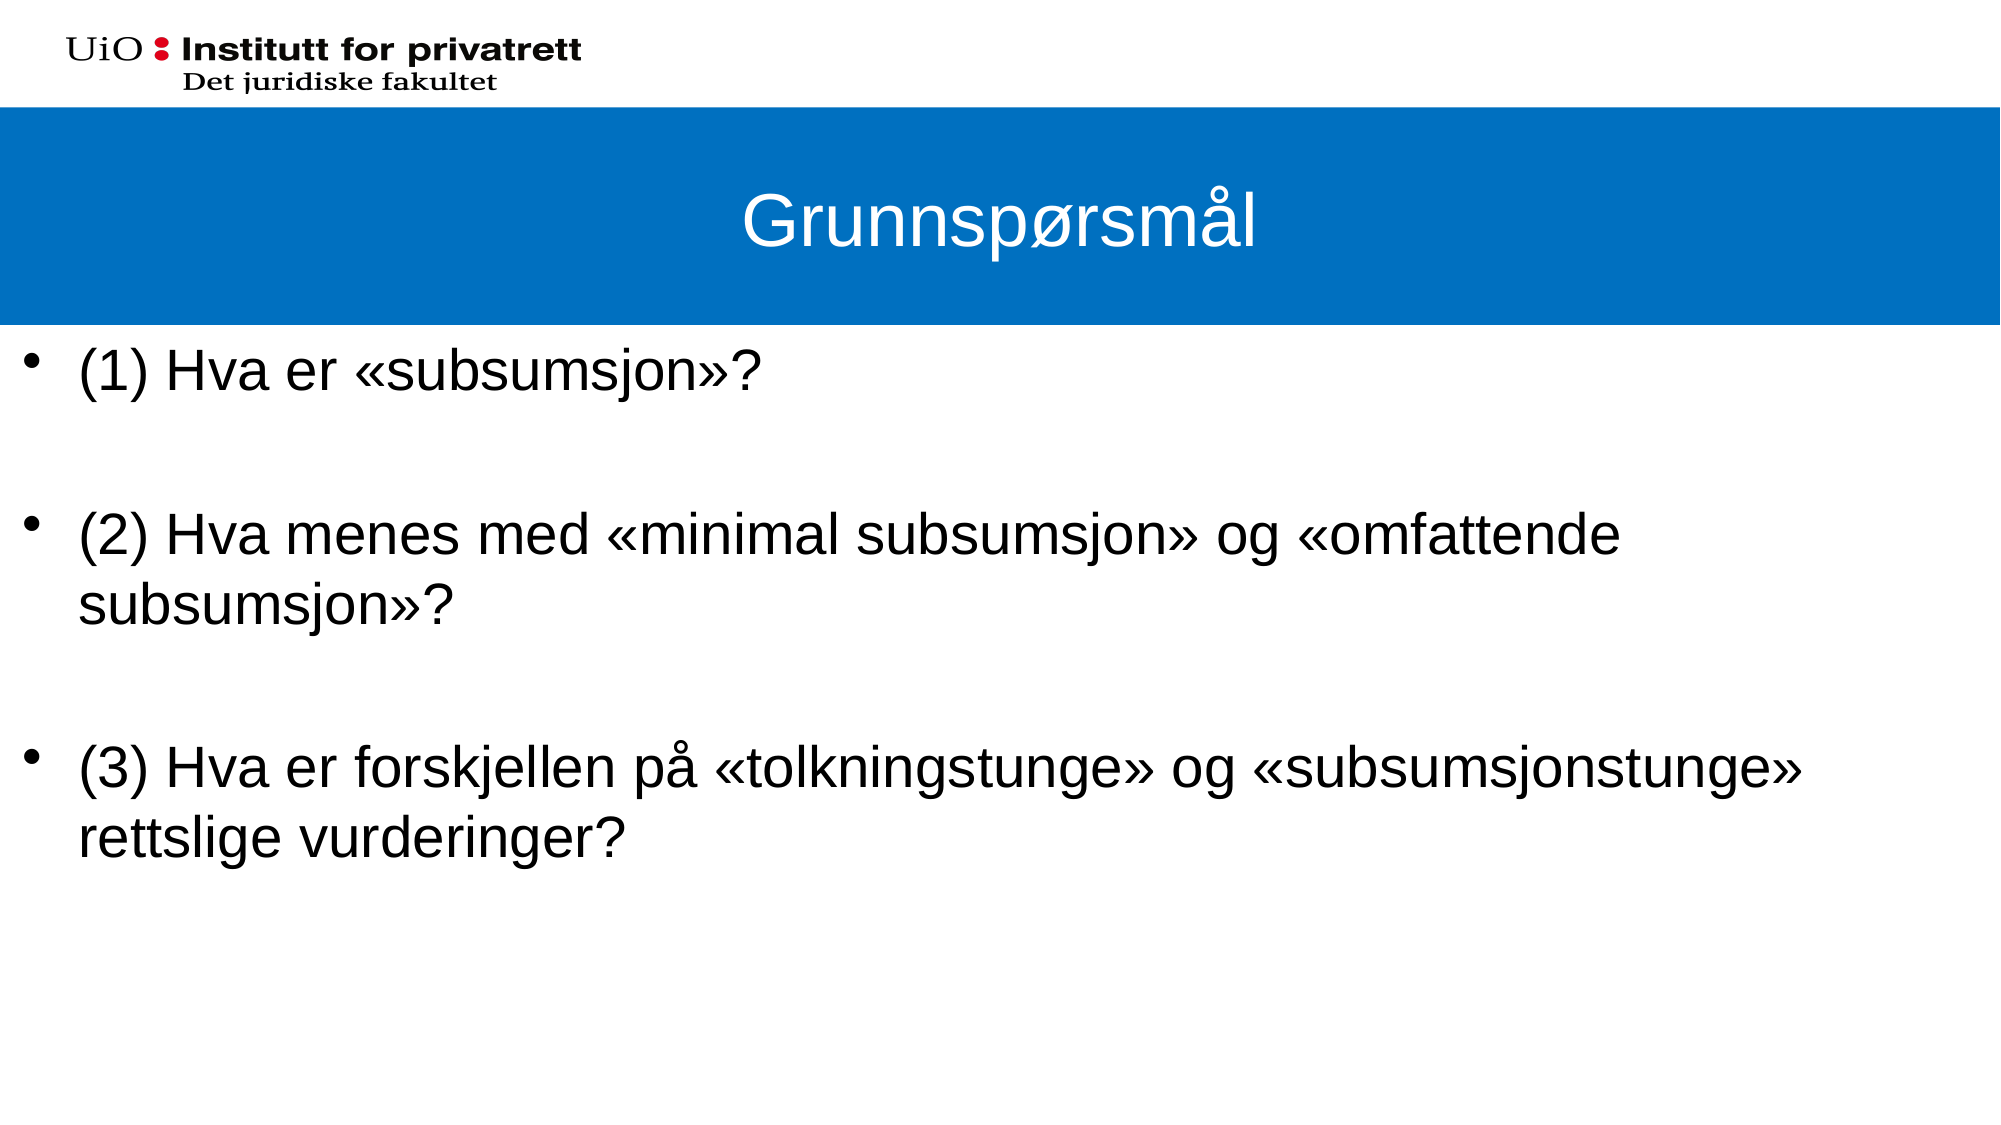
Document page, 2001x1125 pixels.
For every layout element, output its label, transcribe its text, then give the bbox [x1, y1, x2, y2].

text_box Grunnspørsmål [0, 107, 2000, 325]
picture [66, 37, 581, 94]
list (1) Hva er «subsumsjon»? (2) Hva menes med «minimal subsumsjon» og «omfattende subsumsjon»? (3) Hva er forskjellen på «tolkningstunge» og «subsumsjonstunge» rettslige vurderinger? [6, 325, 2000, 1125]
